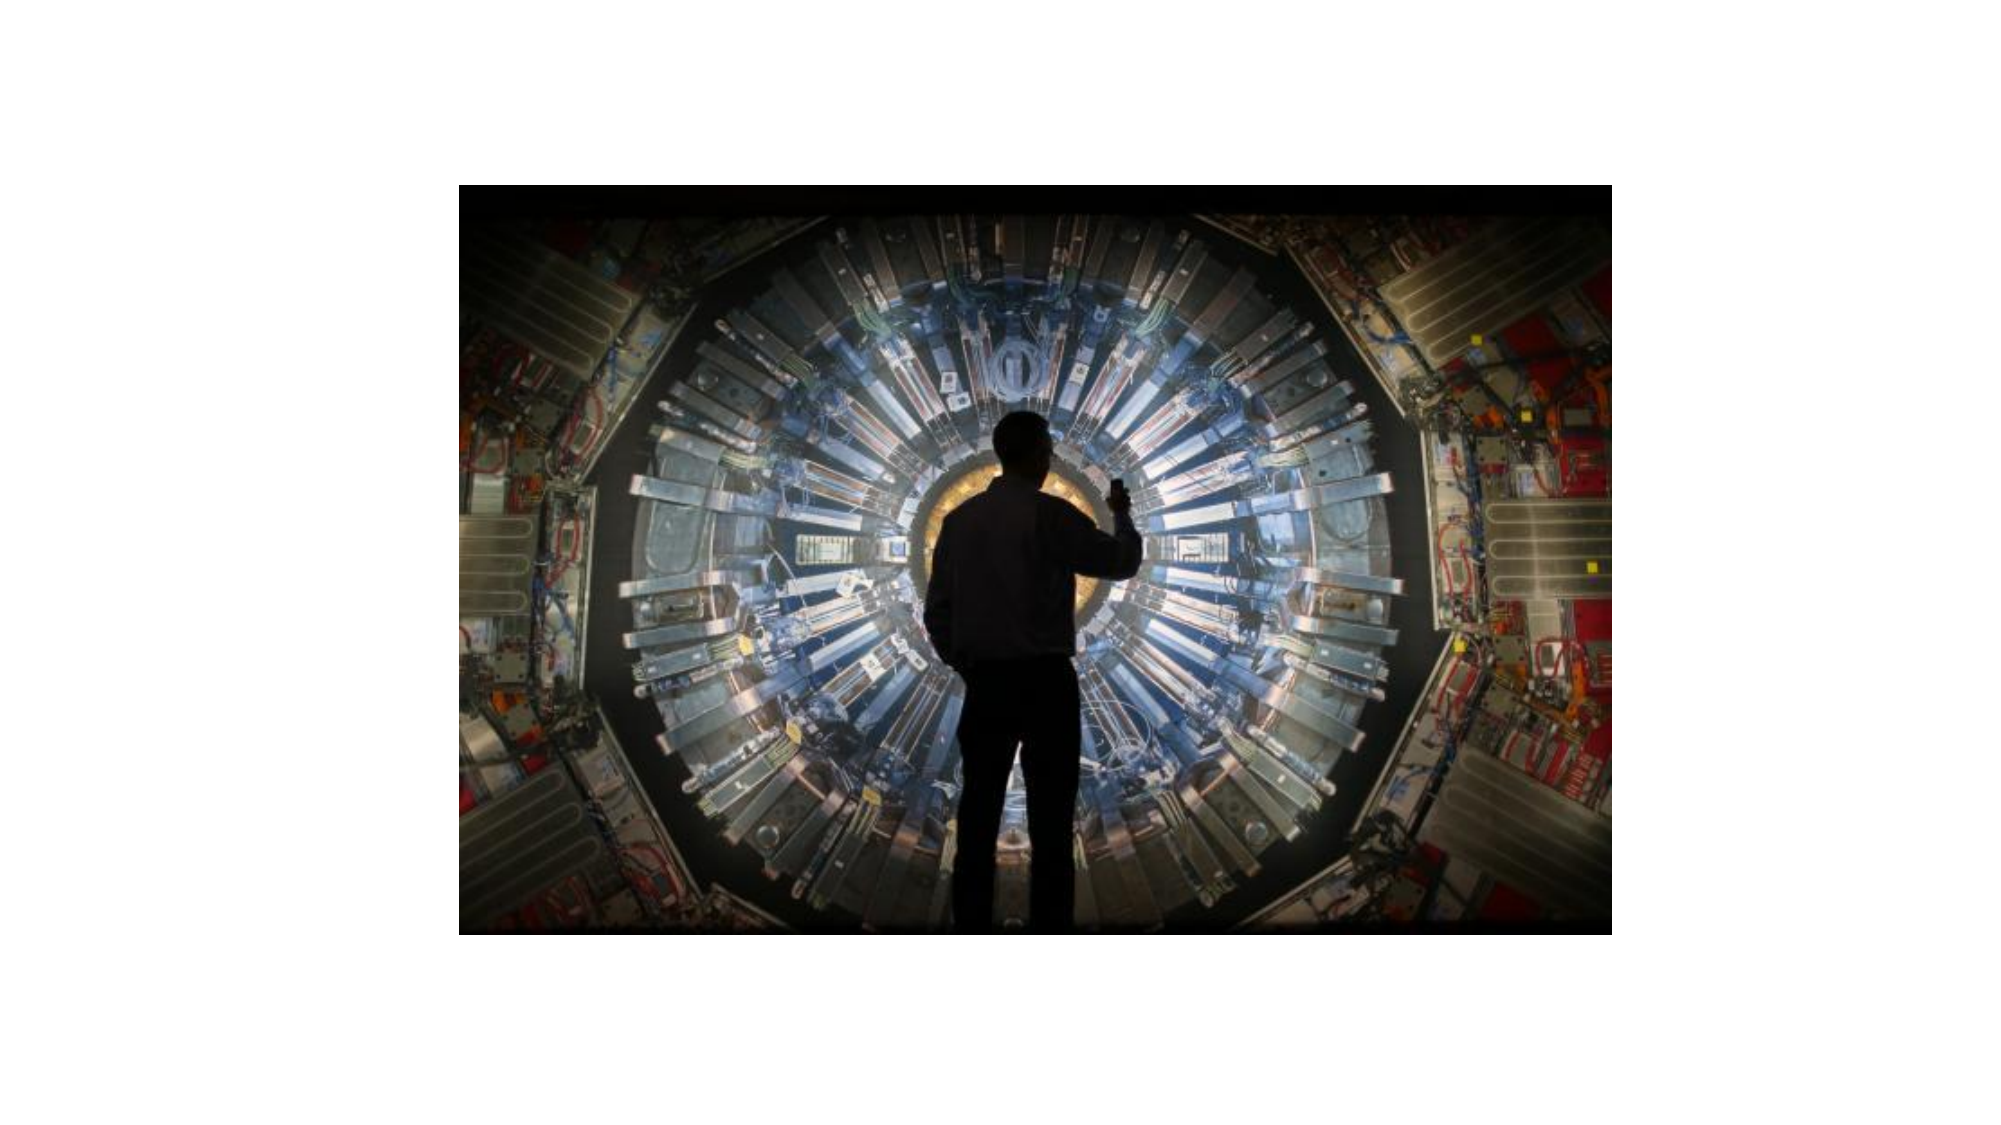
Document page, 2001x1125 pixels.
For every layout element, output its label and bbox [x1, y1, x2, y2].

list [459, 185, 1612, 935]
